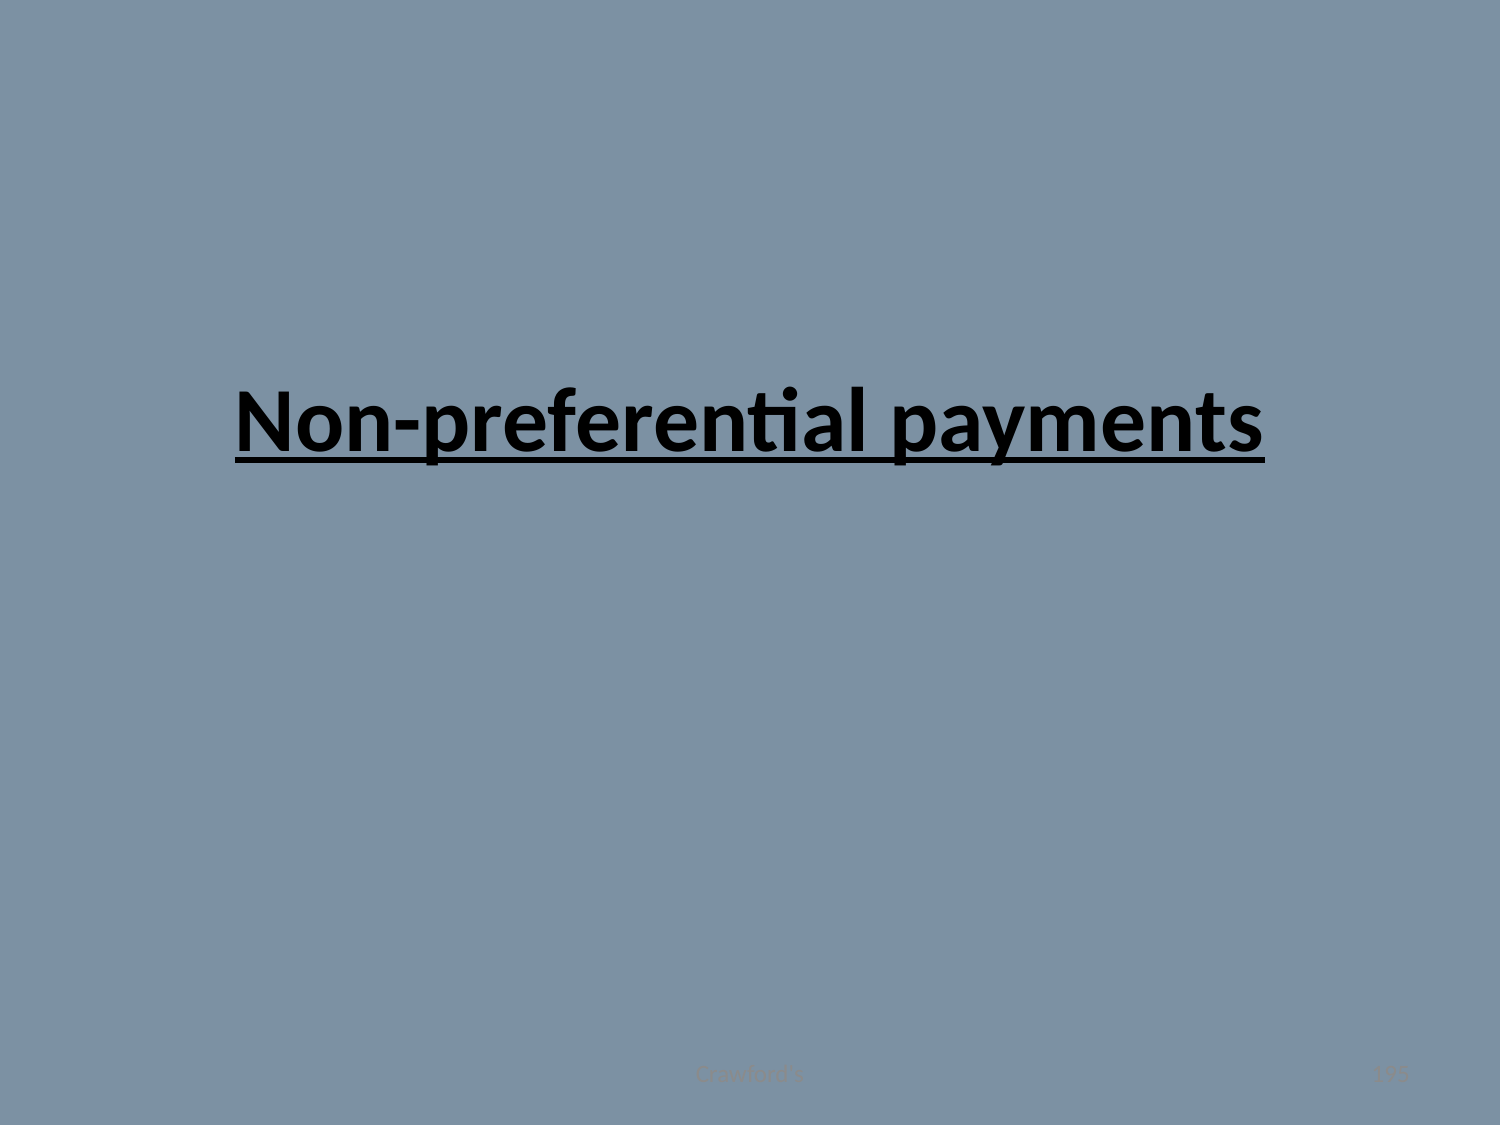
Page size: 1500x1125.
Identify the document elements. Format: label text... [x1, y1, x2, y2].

title Non-preferential payments [112, 349, 1388, 591]
footer Crawford's [512, 1042, 988, 1103]
slide_number 195 [1074, 1042, 1425, 1103]
